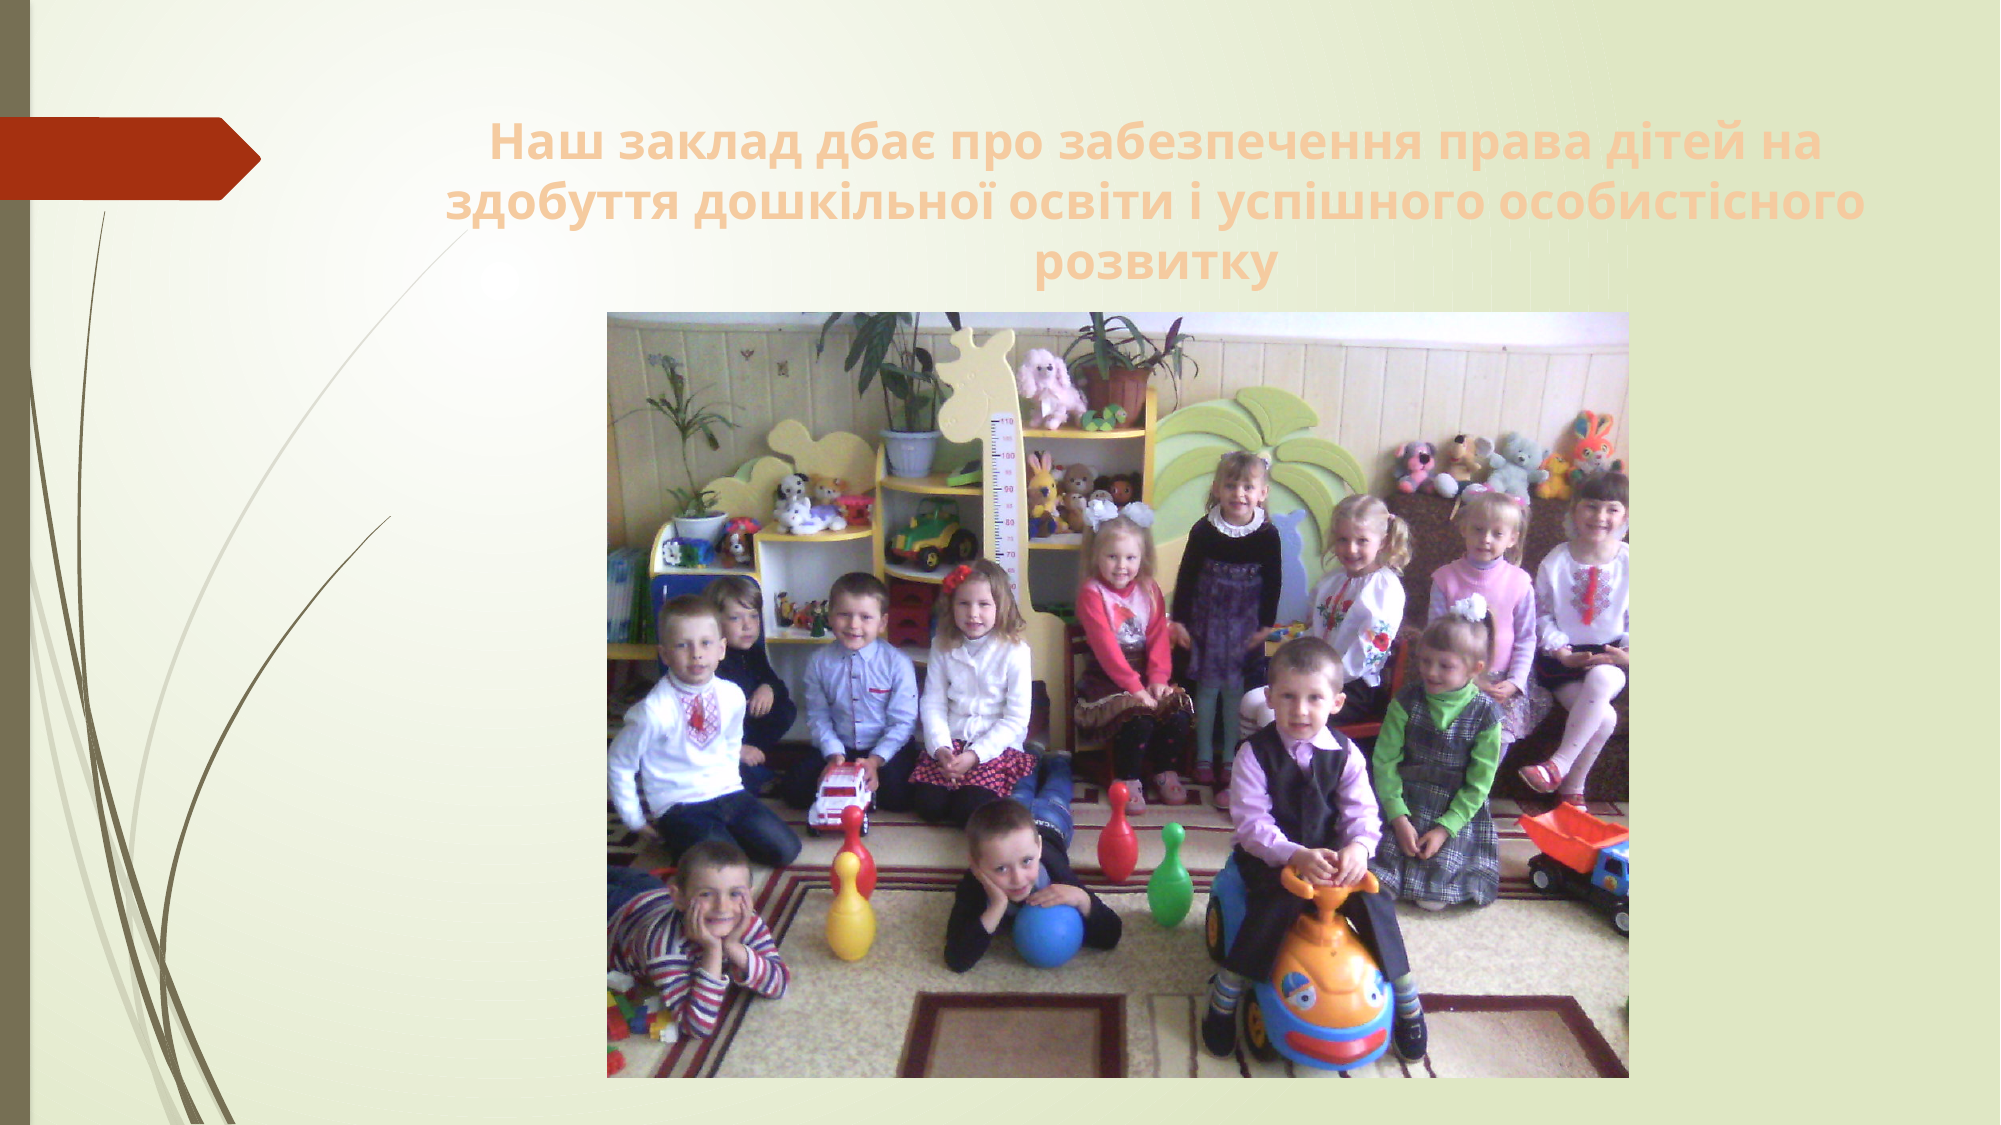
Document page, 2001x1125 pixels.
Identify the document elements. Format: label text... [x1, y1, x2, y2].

title Наш заклад дбає про забезпечення права дітей на здобуття дошкільної освіти і успішного особистісного розвитку [425, 102, 1888, 313]
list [607, 312, 1629, 1079]
